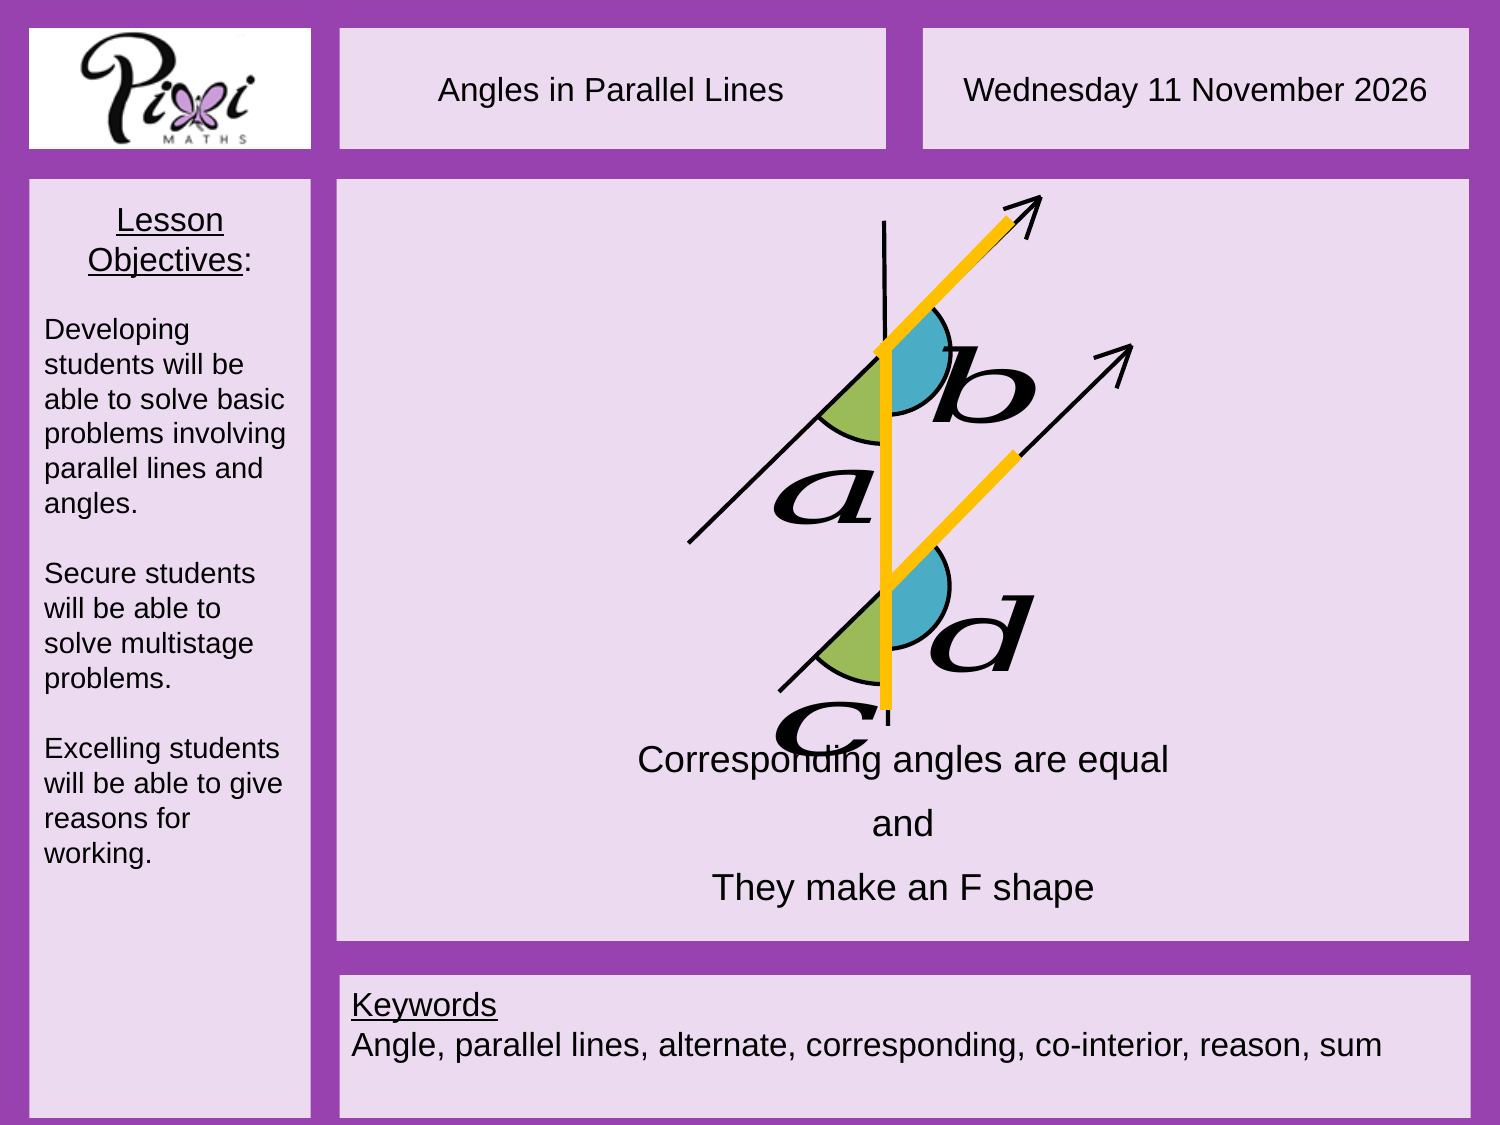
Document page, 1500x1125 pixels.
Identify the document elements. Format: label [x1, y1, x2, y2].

text_box [883, 453, 1018, 591]
picture [0, 0, 1500, 1125]
text_box [814, 595, 880, 687]
text_box [892, 365, 952, 417]
text_box [816, 362, 880, 446]
text_box [876, 219, 1012, 357]
text_box [892, 599, 951, 651]
